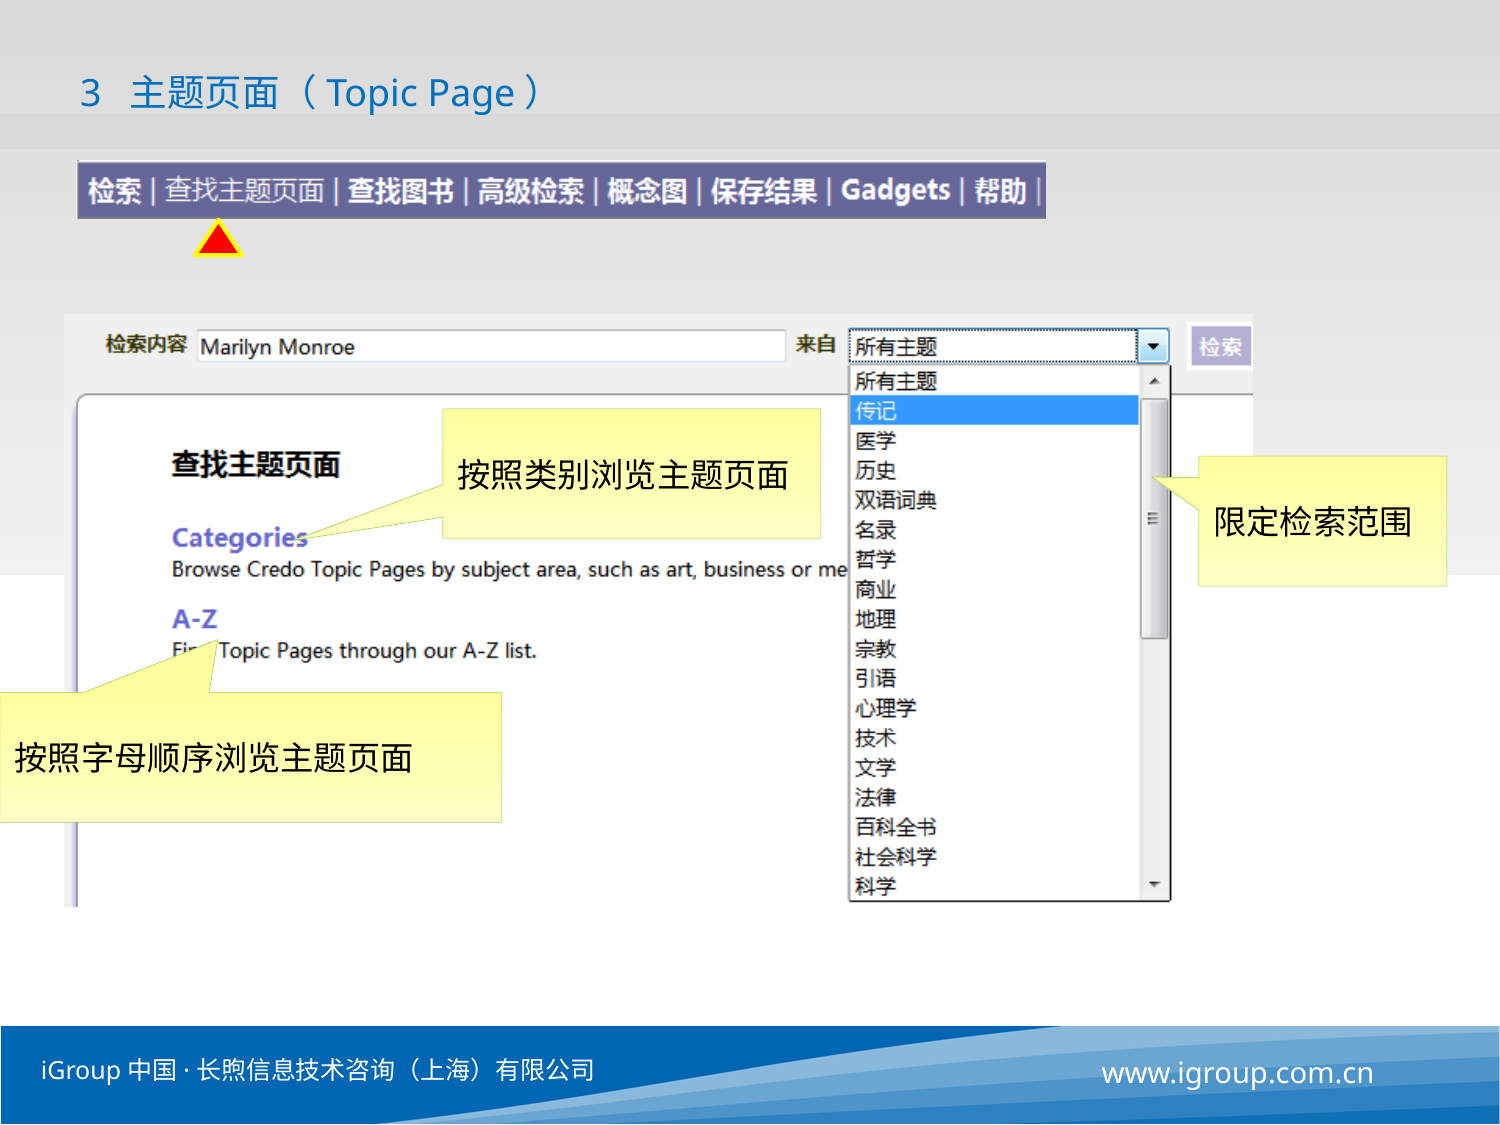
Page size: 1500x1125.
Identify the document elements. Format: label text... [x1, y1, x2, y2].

title 3 主题页面（Topic Page） [64, 21, 1500, 162]
picture [0, 1025, 1500, 1125]
text_box [192, 228, 244, 258]
picture [64, 314, 1253, 907]
picture [76, 160, 1046, 219]
text_box 限定检索范围 [1258, 454, 1449, 589]
text_box 按照字母顺序浏览主题页面 [0, 690, 59, 825]
